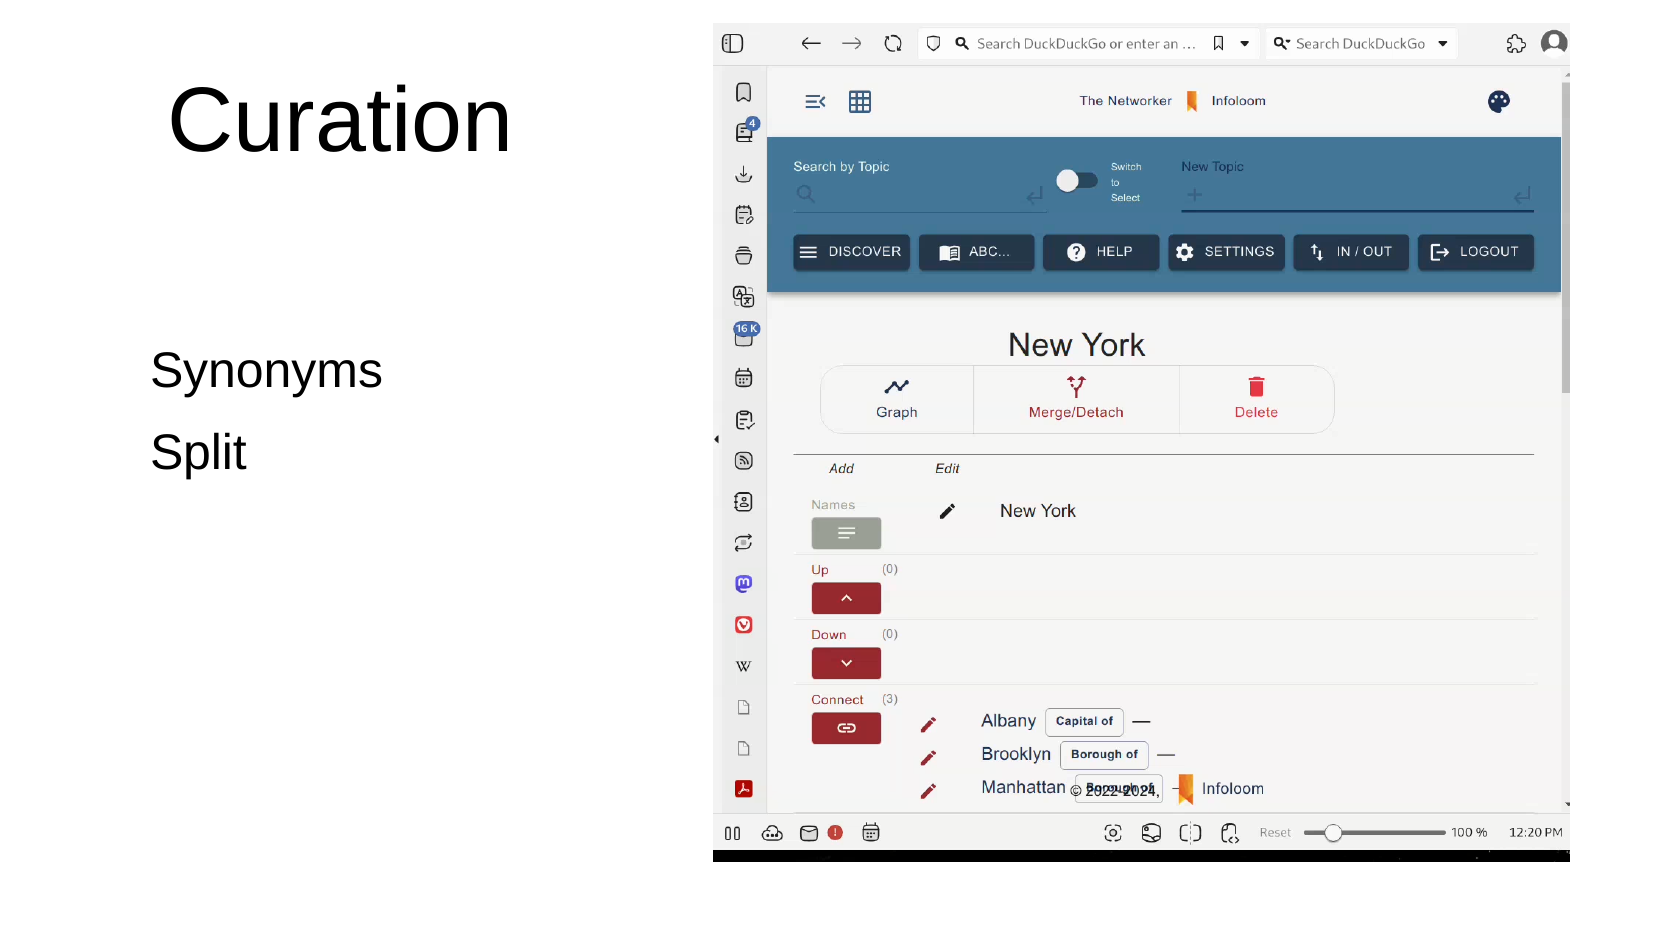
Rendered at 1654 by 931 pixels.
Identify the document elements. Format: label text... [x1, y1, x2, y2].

title Curation [82, 37, 600, 192]
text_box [712, 23, 1571, 863]
text_box Synonyms Split [150, 337, 563, 563]
